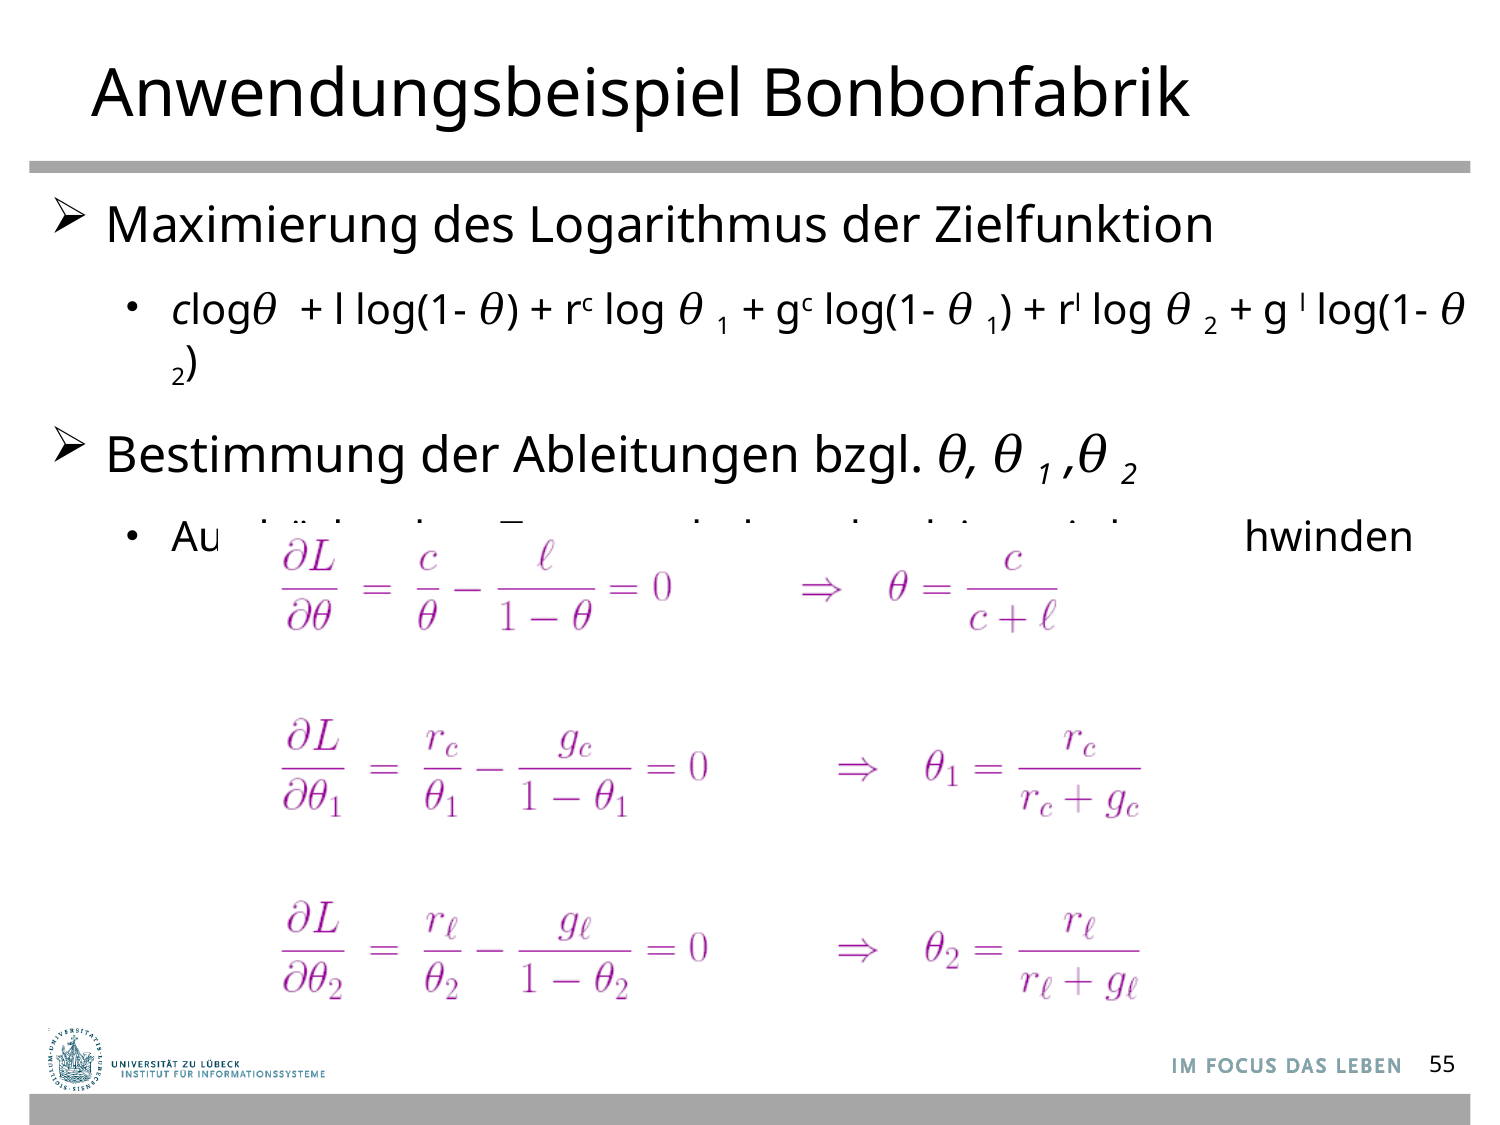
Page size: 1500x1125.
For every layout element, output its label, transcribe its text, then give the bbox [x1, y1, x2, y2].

slide_number 55 [1305, 1050, 1471, 1083]
picture [1173, 1058, 1305, 1073]
title Anwendungsbeispiel Bonbonfabrik [76, 42, 1427, 126]
text_box Maximierung des Logarithmus der Zielfunktion clog𝜃 + l log(1- 𝜃) + rc log 𝜃 1 + gc log(1- 𝜃 1) + rl log 𝜃 2 + g l log(1- 𝜃 2) Bestimmung der Ableitungen bzgl. 𝜃, 𝜃 1 ,𝜃 2 Ausdrücke ohne Term, nach dem abgeleitet wird, verschwinden [35, 184, 1500, 528]
picture [218, 522, 1247, 1030]
